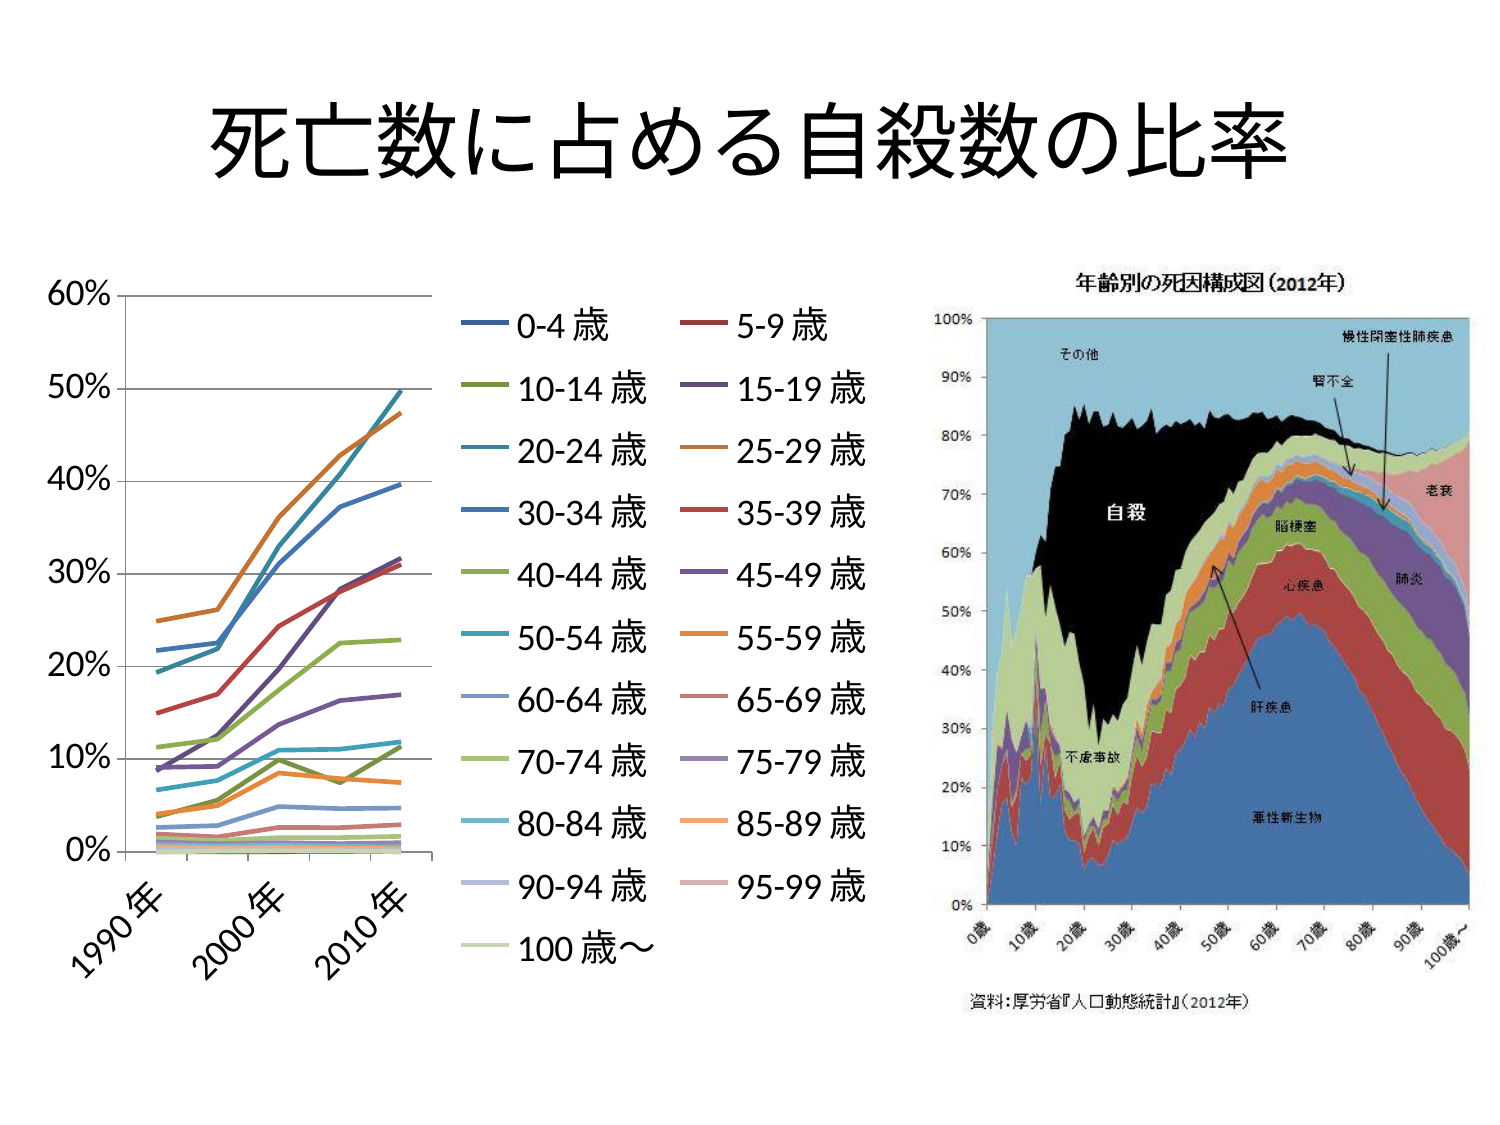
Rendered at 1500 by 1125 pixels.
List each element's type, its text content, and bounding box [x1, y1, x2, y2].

chart [29, 262, 892, 1006]
title 死亡数に占める自殺数の比率 [75, 45, 1425, 233]
picture [912, 255, 1499, 1031]
